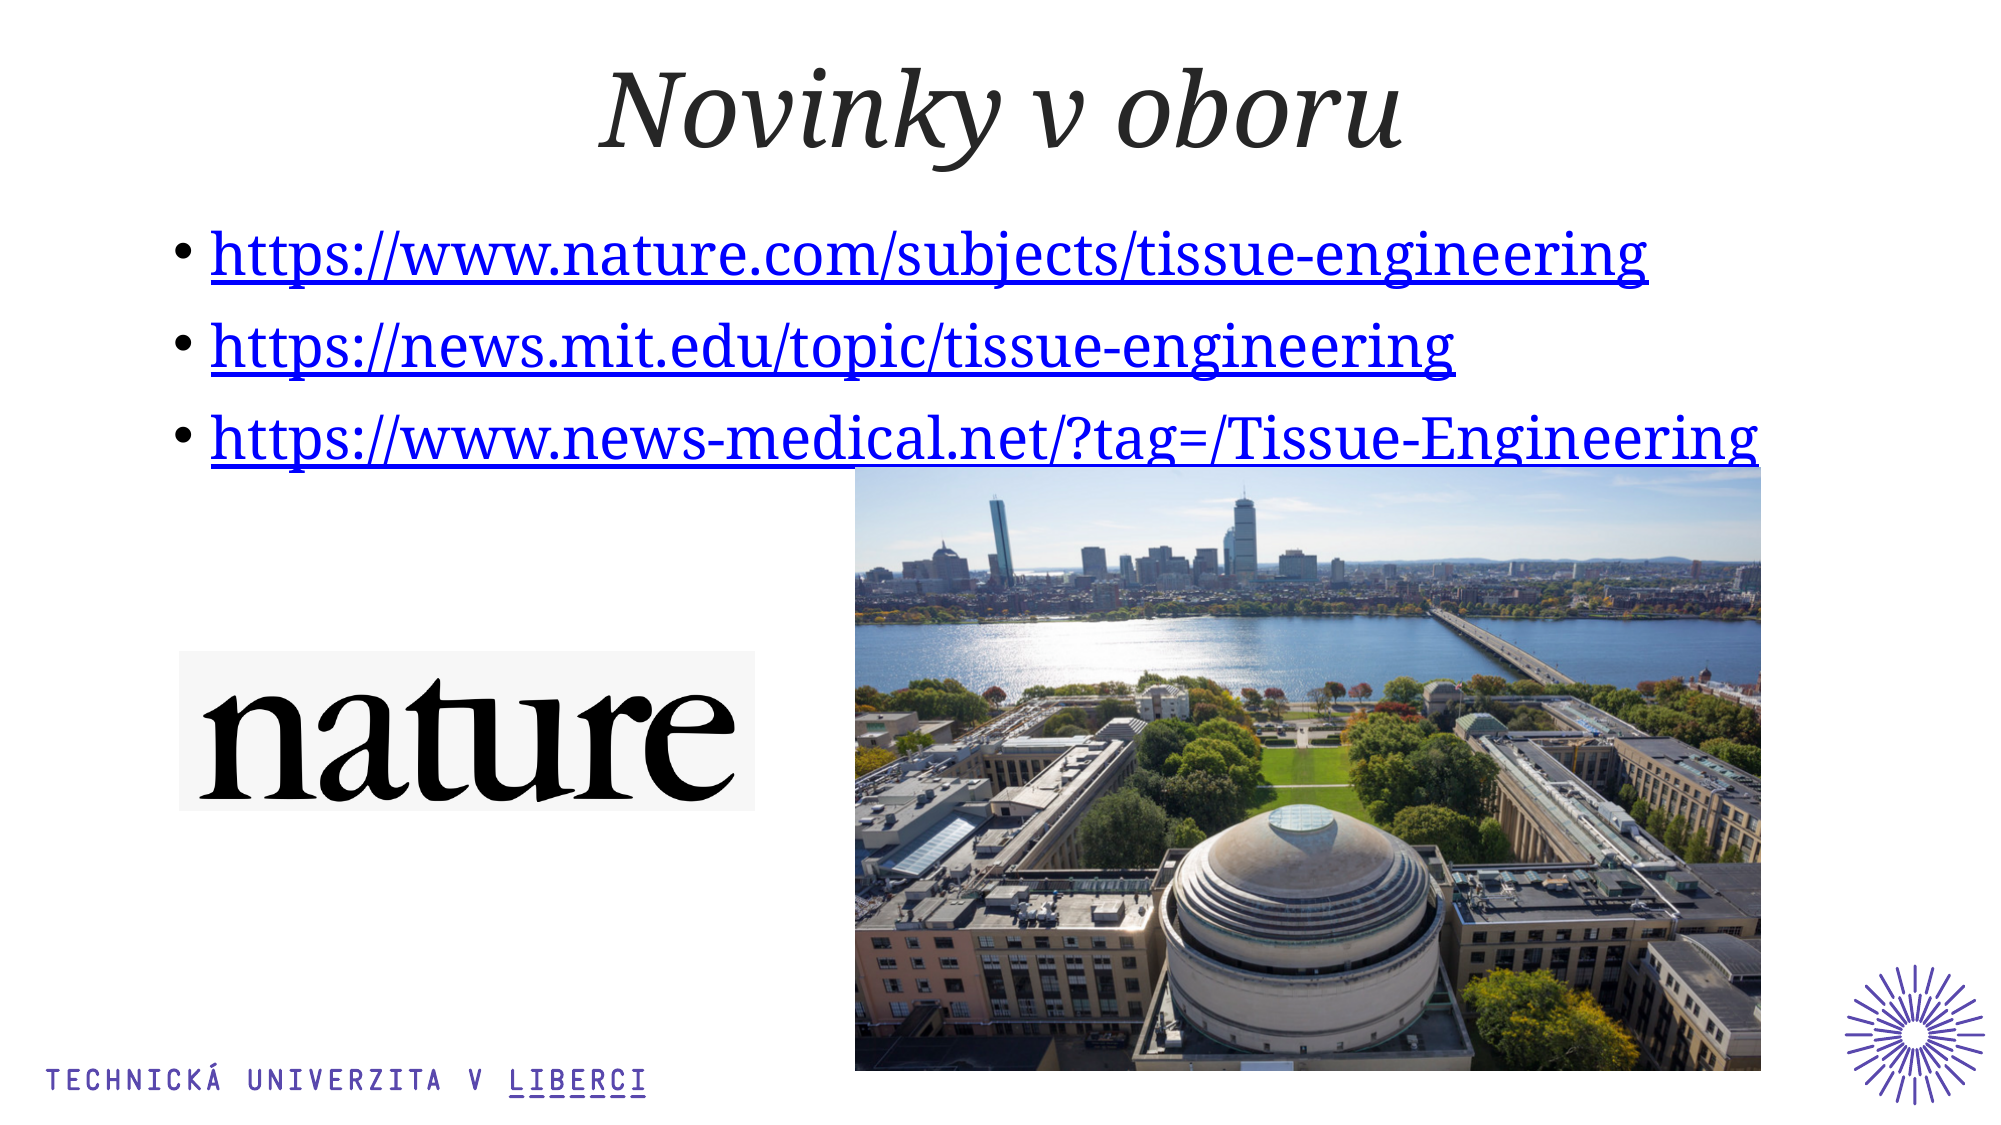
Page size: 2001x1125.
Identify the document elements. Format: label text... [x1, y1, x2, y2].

text_box https://www.nature.com/subjects/tissue-engineering https://news.mit.edu/topic/tissue-engineering https://www.news-medical.net/?tag=/Tissue-Engineering [158, 211, 1905, 964]
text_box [45, 964, 1986, 1106]
list Novinky v oboru [53, 54, 1952, 173]
picture [855, 467, 1761, 964]
picture [179, 651, 755, 811]
